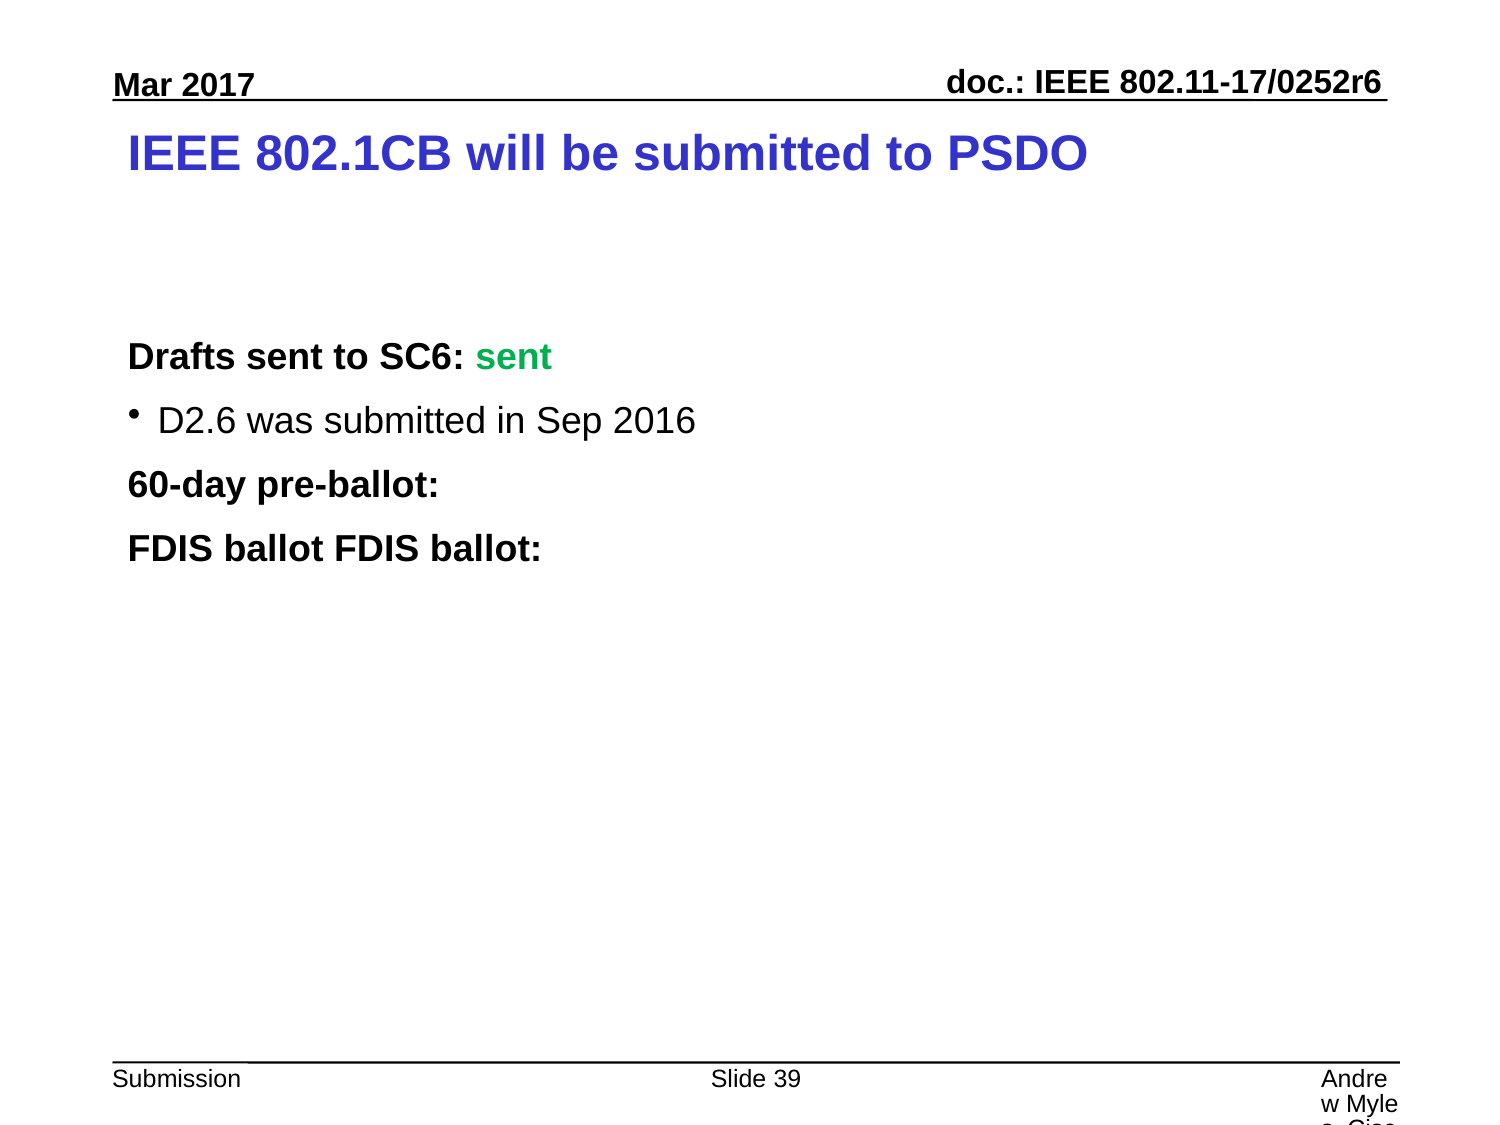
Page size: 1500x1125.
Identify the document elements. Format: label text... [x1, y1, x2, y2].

title IEEE 802.1CB will be submitted to PSDO [112, 112, 1388, 288]
list Drafts sent to SC6: sent D2.6 was submitted in Sep 2016 60-day pre-ballot: FDIS ballot FDIS ballot: [112, 324, 1388, 1000]
footer Andrew Myles, Cisco [1320, 1061, 1402, 1093]
slide_number Slide 39 [709, 1061, 803, 1093]
